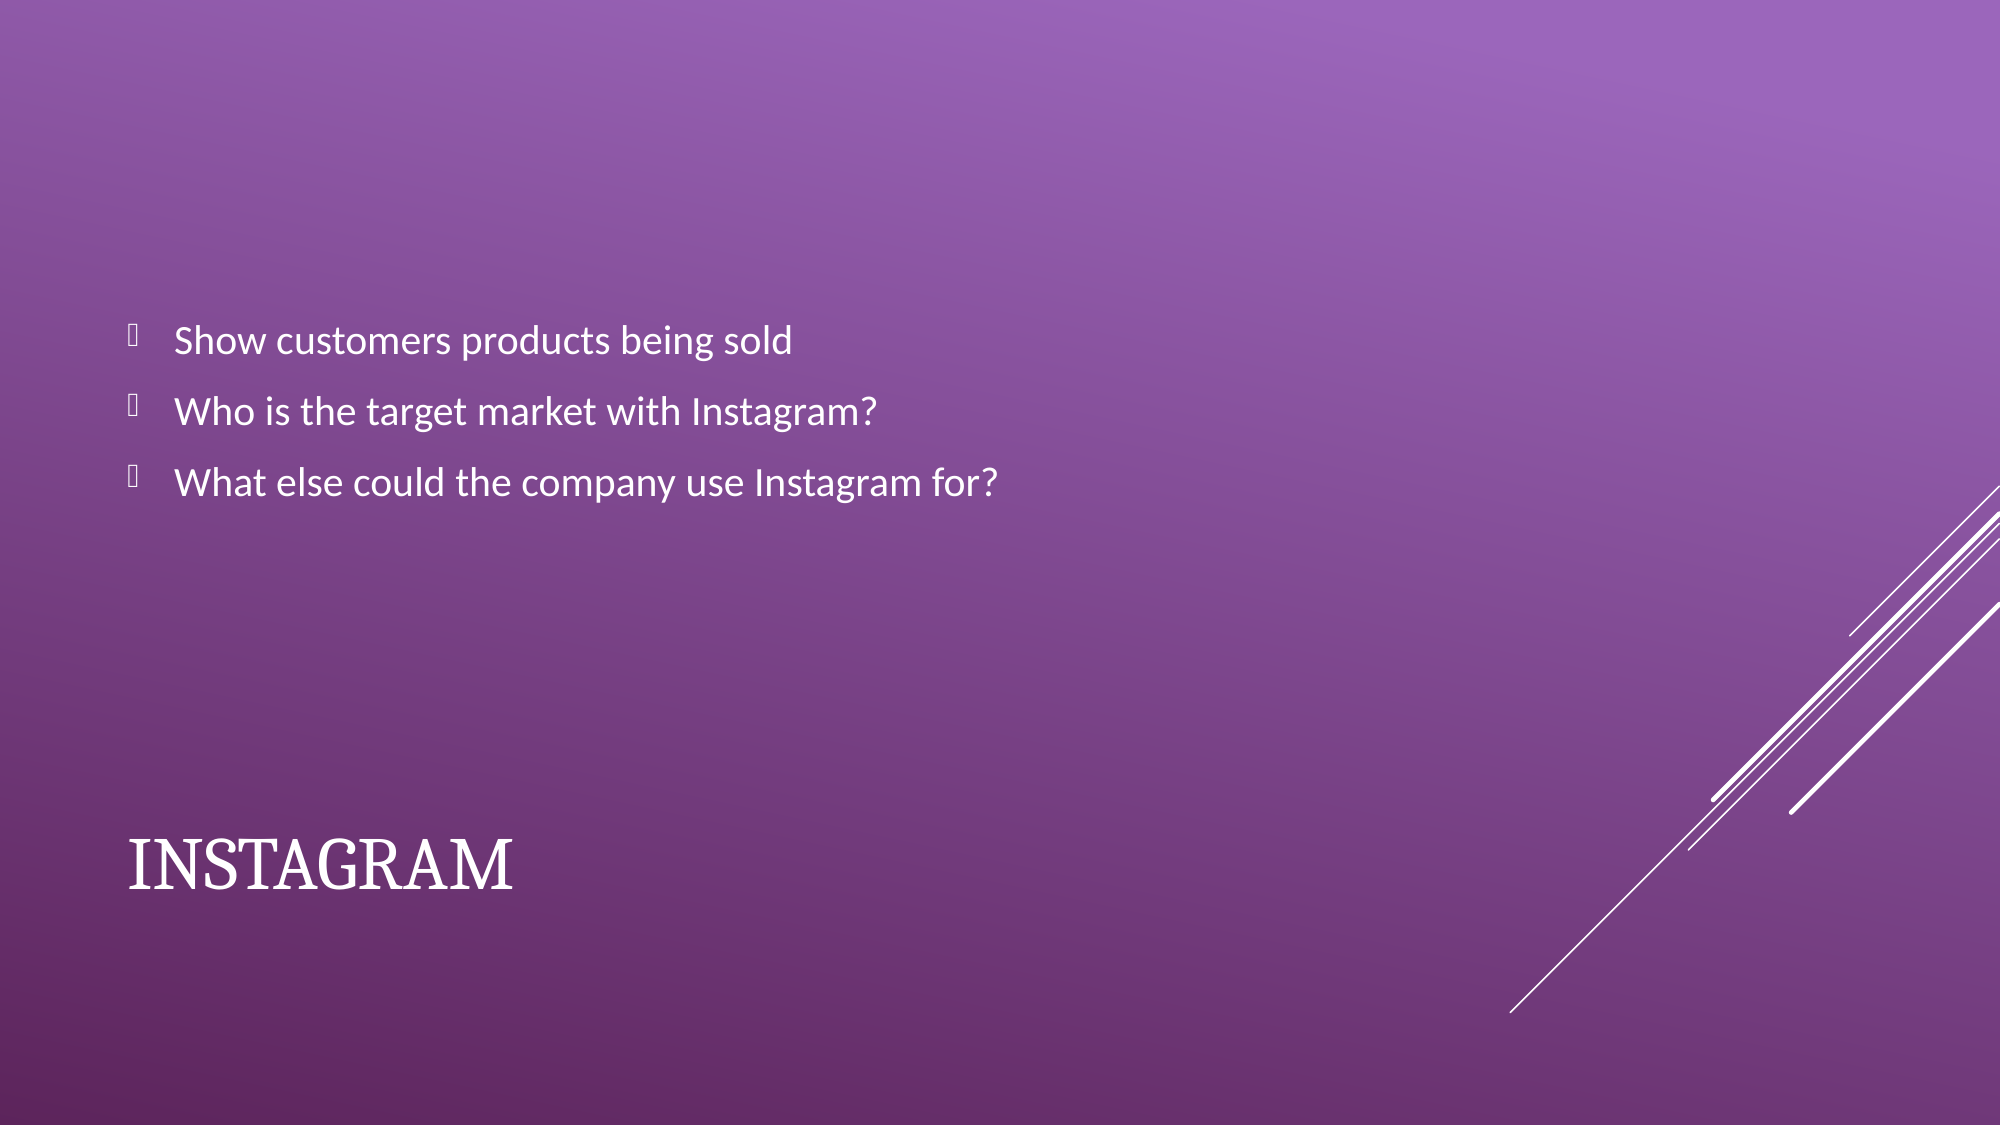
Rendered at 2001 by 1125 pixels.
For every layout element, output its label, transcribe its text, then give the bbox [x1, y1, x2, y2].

title Instagram [112, 736, 1513, 984]
list Show customers products being sold Who is the target market with Instagram? What else could the company use Instagram for? [112, 112, 1513, 706]
